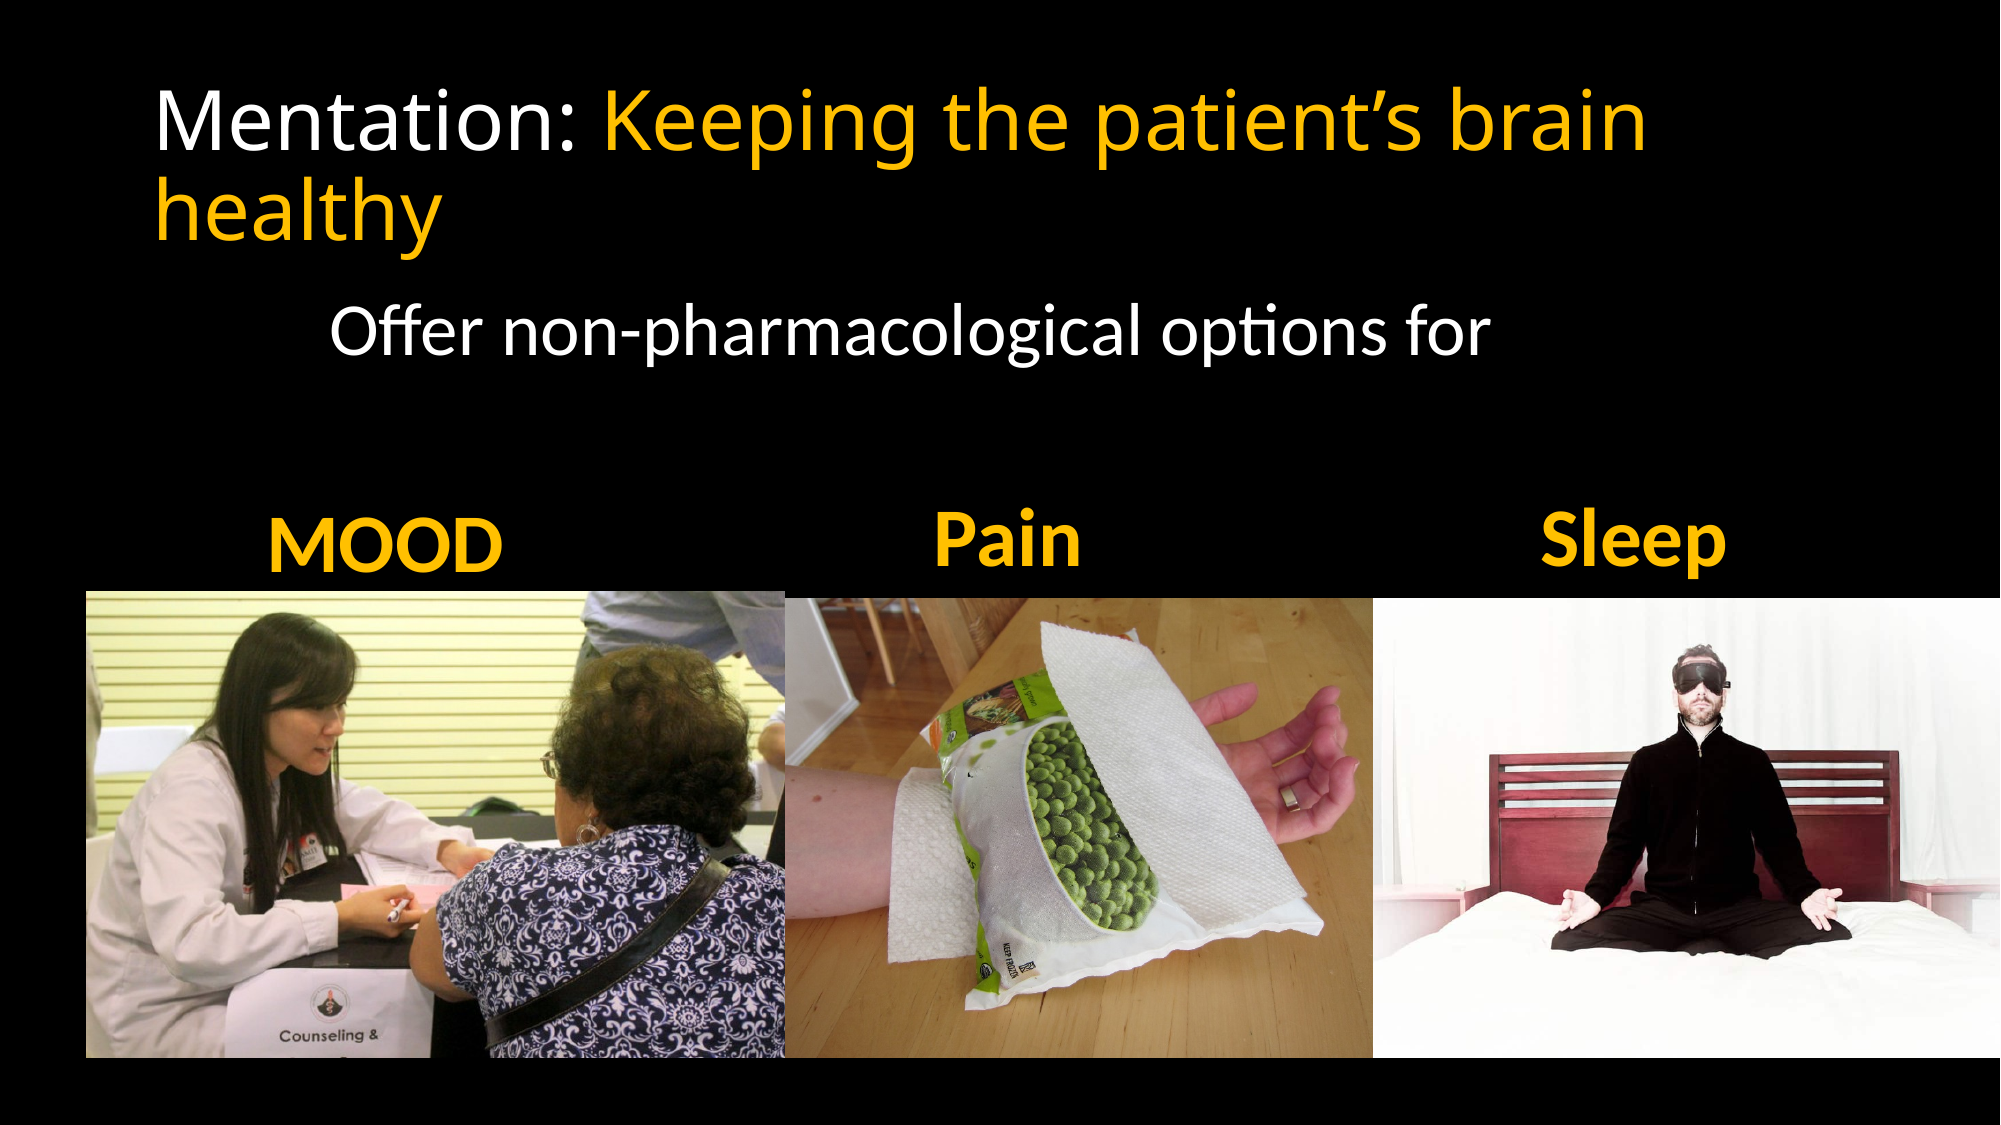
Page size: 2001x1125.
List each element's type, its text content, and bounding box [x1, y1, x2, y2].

list Offer non-pharmacological options for [314, 283, 1599, 444]
text_box Sleep [1525, 475, 1762, 591]
text_box Pain [919, 475, 1155, 591]
picture [86, 591, 2000, 1058]
title Mentation: Keeping the patient’s brain healthy [137, 59, 1863, 278]
text_box MOOD [251, 482, 652, 591]
